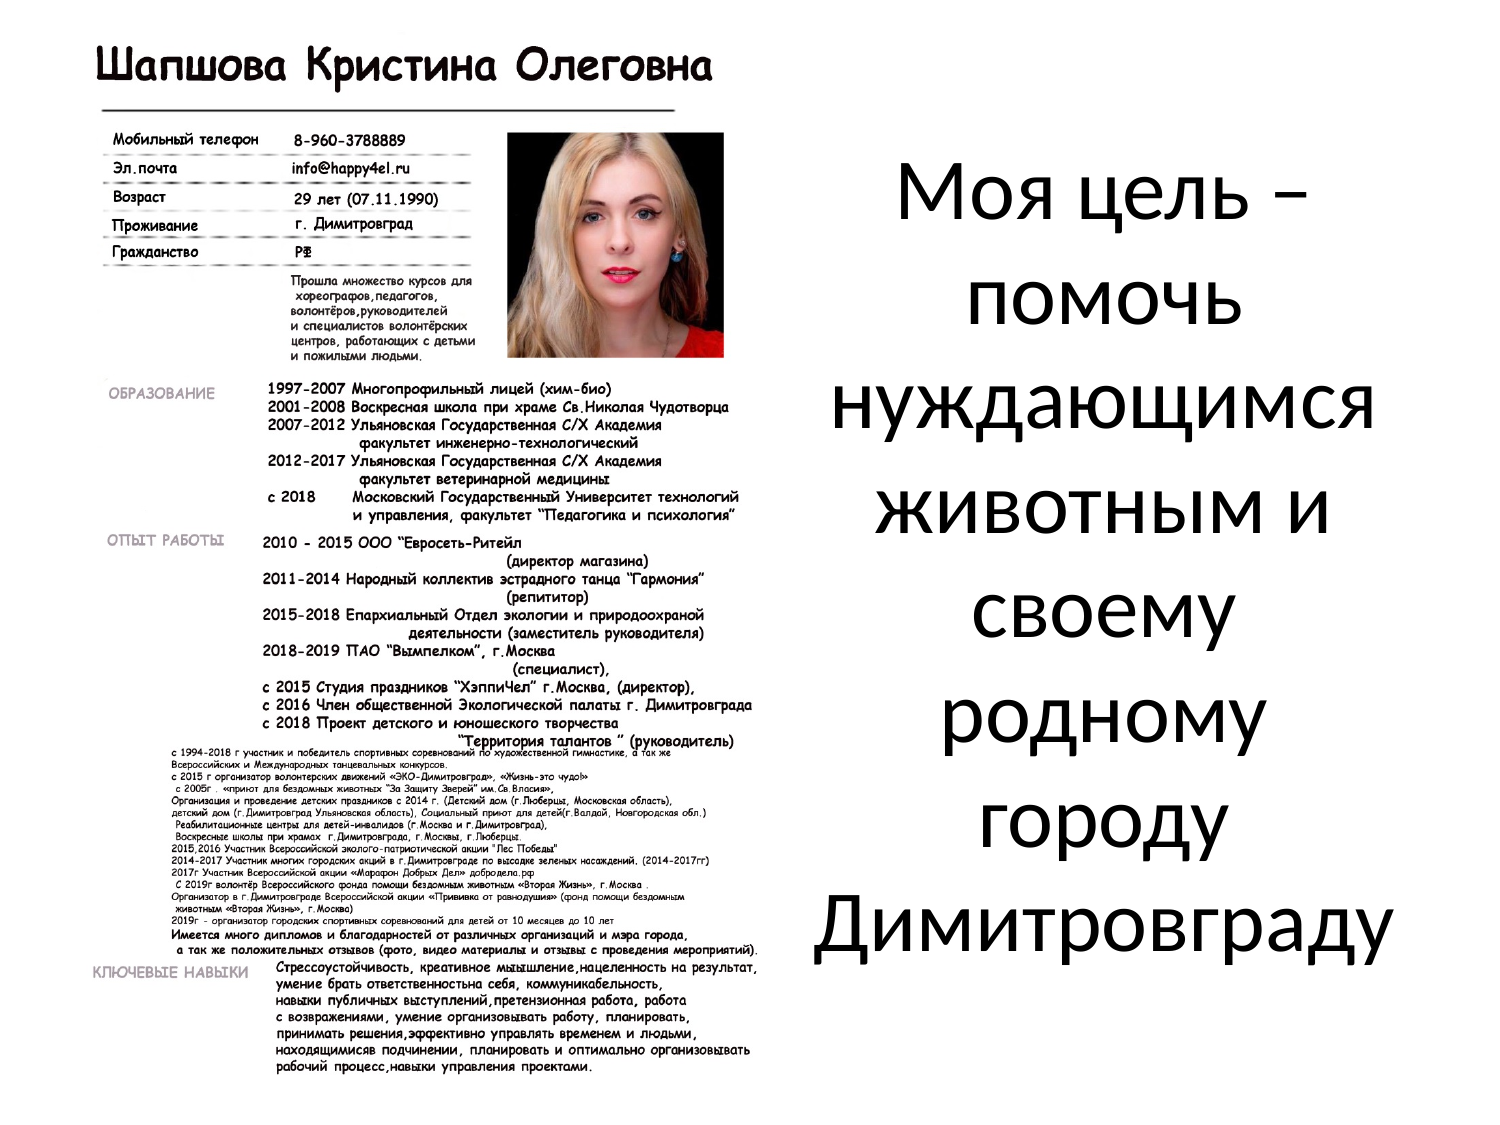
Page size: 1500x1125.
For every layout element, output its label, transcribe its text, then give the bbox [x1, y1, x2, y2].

title Моя цель – помочь нуждающимся животным и своему родному городу Димитровграду [797, 90, 1412, 1012]
picture [64, 24, 762, 1077]
